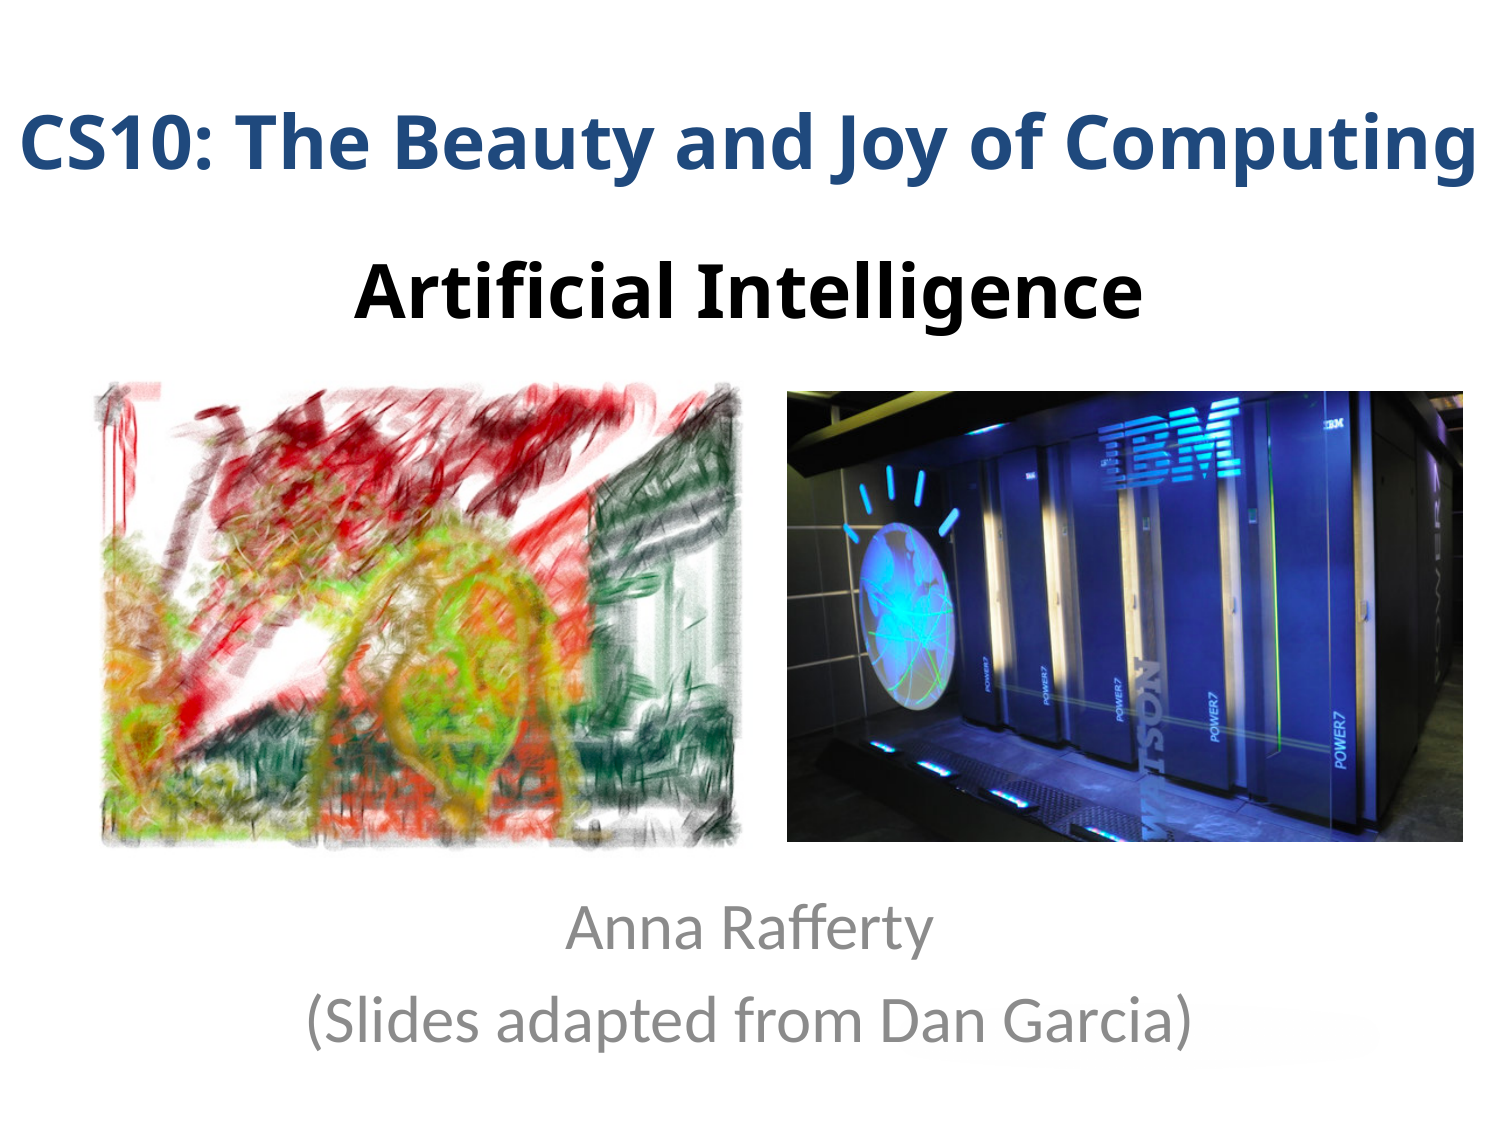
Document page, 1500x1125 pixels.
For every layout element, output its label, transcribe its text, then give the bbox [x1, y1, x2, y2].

picture [62, 362, 776, 867]
subtitle Anna Rafferty (Slides adapted from Dan Garcia) [0, 875, 1500, 1088]
picture [787, 391, 1463, 842]
text_box CS10: The Beauty and Joy of Computing Artificial Intelligence [0, 48, 1500, 407]
